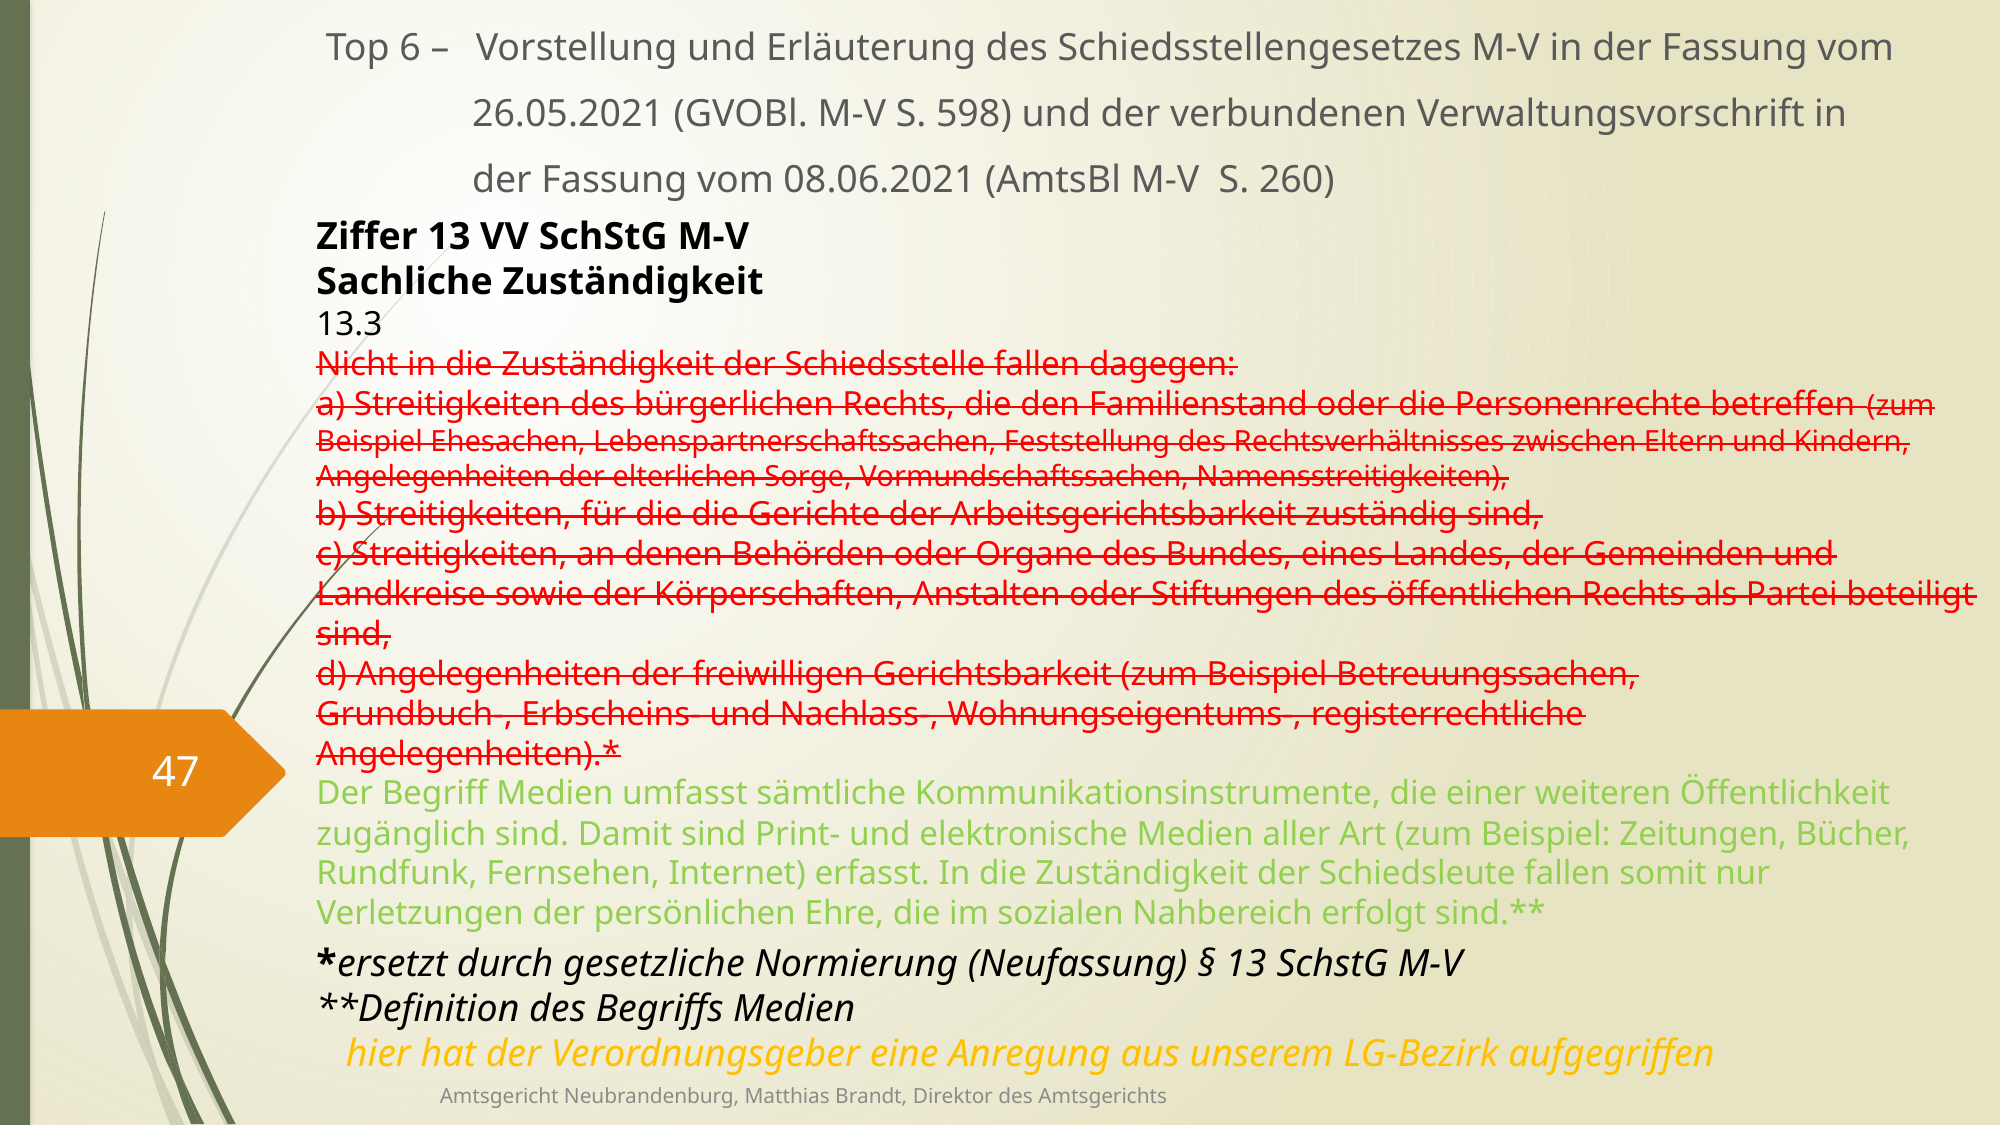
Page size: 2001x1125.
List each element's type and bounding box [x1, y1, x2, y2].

footer [424, 1082, 1675, 1125]
text_box [301, 205, 2000, 1082]
slide_number [87, 743, 216, 803]
subtitle [310, 15, 1930, 150]
